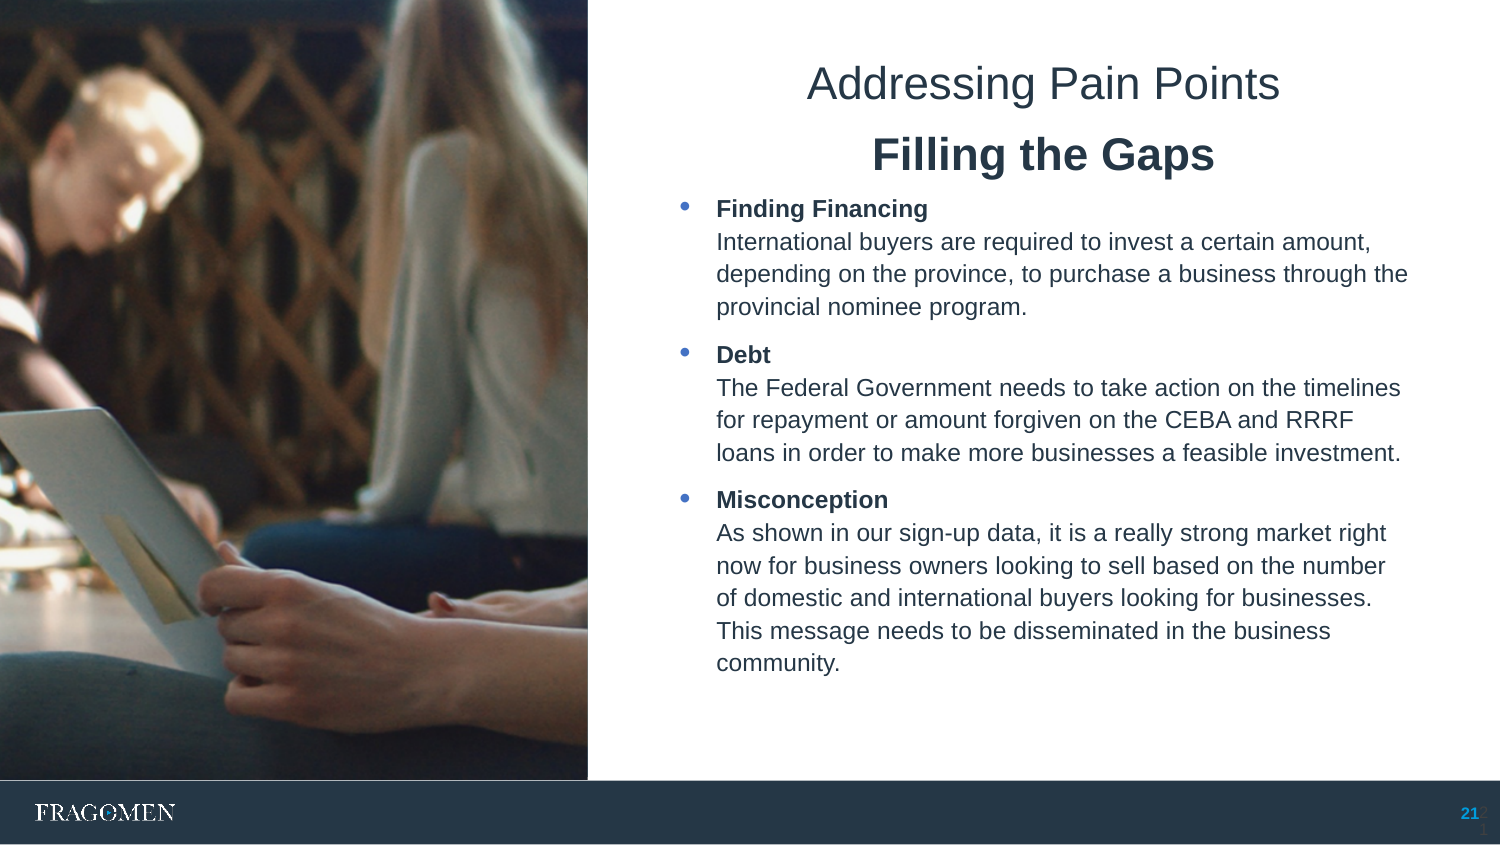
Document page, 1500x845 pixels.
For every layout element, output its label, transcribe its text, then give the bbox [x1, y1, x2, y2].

picture [0, 0, 588, 781]
slide_number 21 [1479, 567, 1489, 845]
subtitle Addressing Pain Points Filling the Gaps [623, 31, 1465, 128]
picture [35, 804, 175, 821]
list Finding Financing International buyers are required to invest a certain amount, depending on the province, to purchase a business through the provincial nominee program. Debt The Federal Government needs to take action on the timelines for repayment or amount forgiven on the CEBA and RRRF loans in order to make more businesses a feasible investment. Misconception As shown in our sign-up data, it is a really strong market right now for business owners looking to sell based on the number of domestic and international buyers looking for businesses. This message needs to be disseminated in the business community. [664, 182, 1427, 721]
